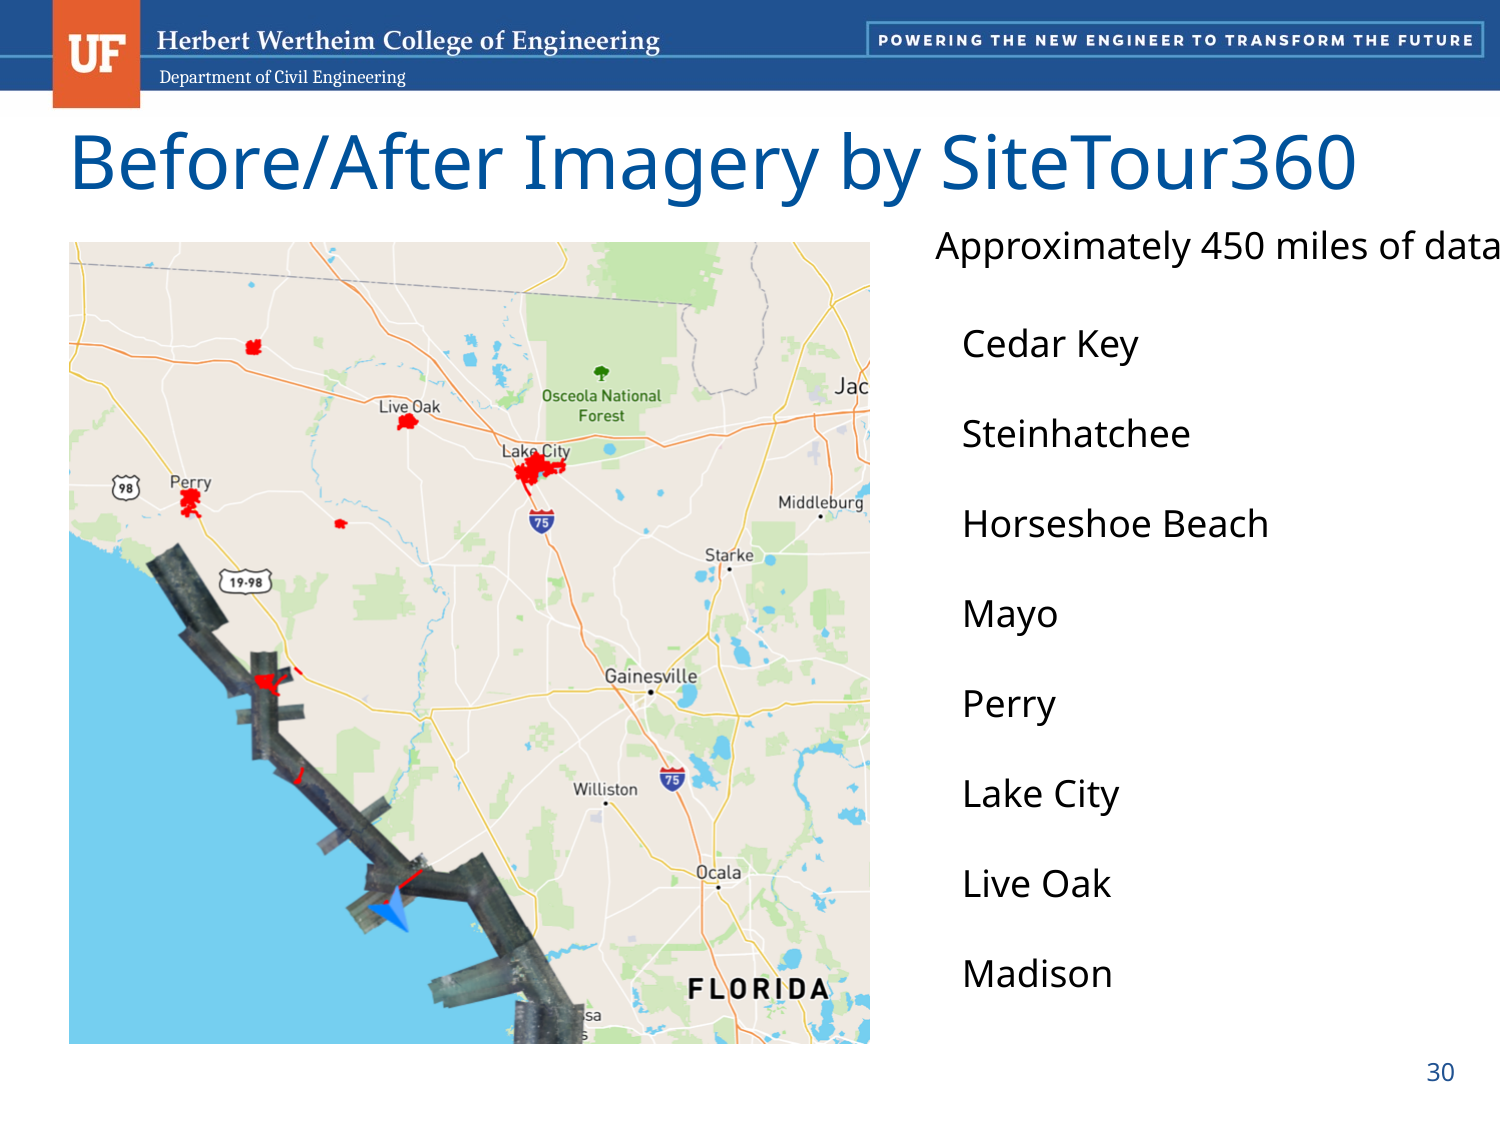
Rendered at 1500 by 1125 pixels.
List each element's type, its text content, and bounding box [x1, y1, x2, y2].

picture [0, 0, 1500, 117]
text_box Approximately 450 miles of data [920, 214, 1500, 275]
picture [69, 241, 870, 1045]
slide_number 30 [1132, 1047, 1471, 1104]
title Before/After Imagery by SiteTour360 [53, 107, 1431, 239]
text_box Cedar Key Steinhatchee Horseshoe Beach Mayo Perry Lake City Live Oak Madison [947, 275, 1500, 1047]
